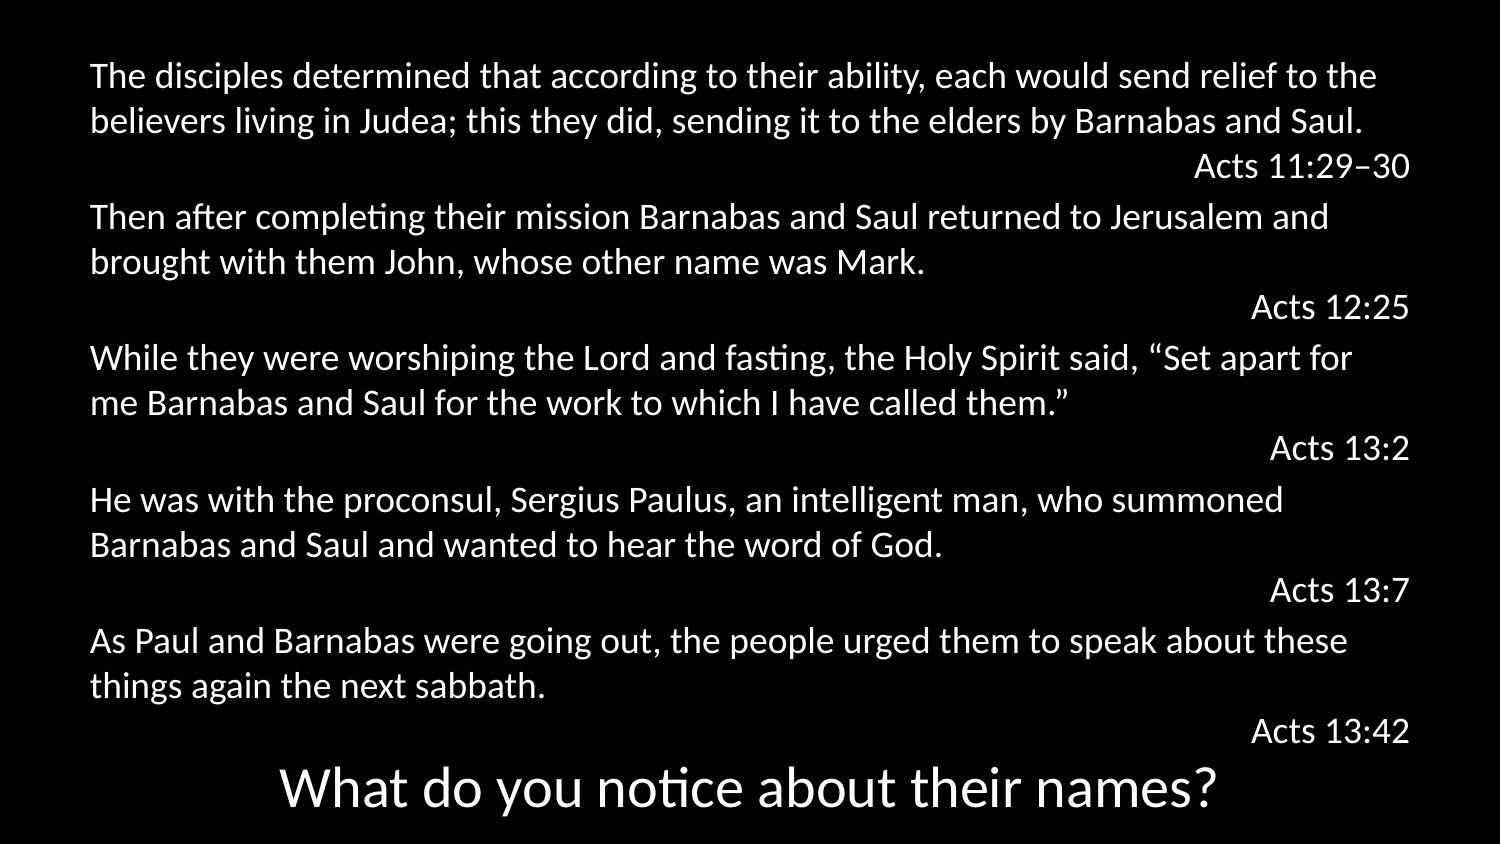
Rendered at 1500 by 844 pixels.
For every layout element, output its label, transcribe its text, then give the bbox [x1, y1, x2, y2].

text_box He was with the proconsul, Sergius Paulus, an intelligent man, who summoned Barnabas and Saul and wanted to hear the word of God. Acts 13:7 [74, 467, 1425, 608]
text_box Then after completing their mission Barnabas and Saul returned to Jerusalem and brought with them John, whose other name was Mark. Acts 12:25 [74, 184, 1425, 326]
text_box As Paul and Barnabas were going out, the people urged them to speak about these things again the next sabbath. Acts 13:42 [74, 608, 1425, 759]
text_box The disciples determined that according to their ability, each would send relief to the believers living in Judea; this they did, sending it to the elders by Barnabas and Saul. Acts 11:29–30 [74, 43, 1425, 184]
text_box While they were worshiping the Lord and fasting, the Holy Spirit said, “Set apart for me Barnabas and Saul for the work to which I have called them.” Acts 13:2 [74, 326, 1425, 467]
text_box What do you notice about their names? [74, 759, 1425, 827]
